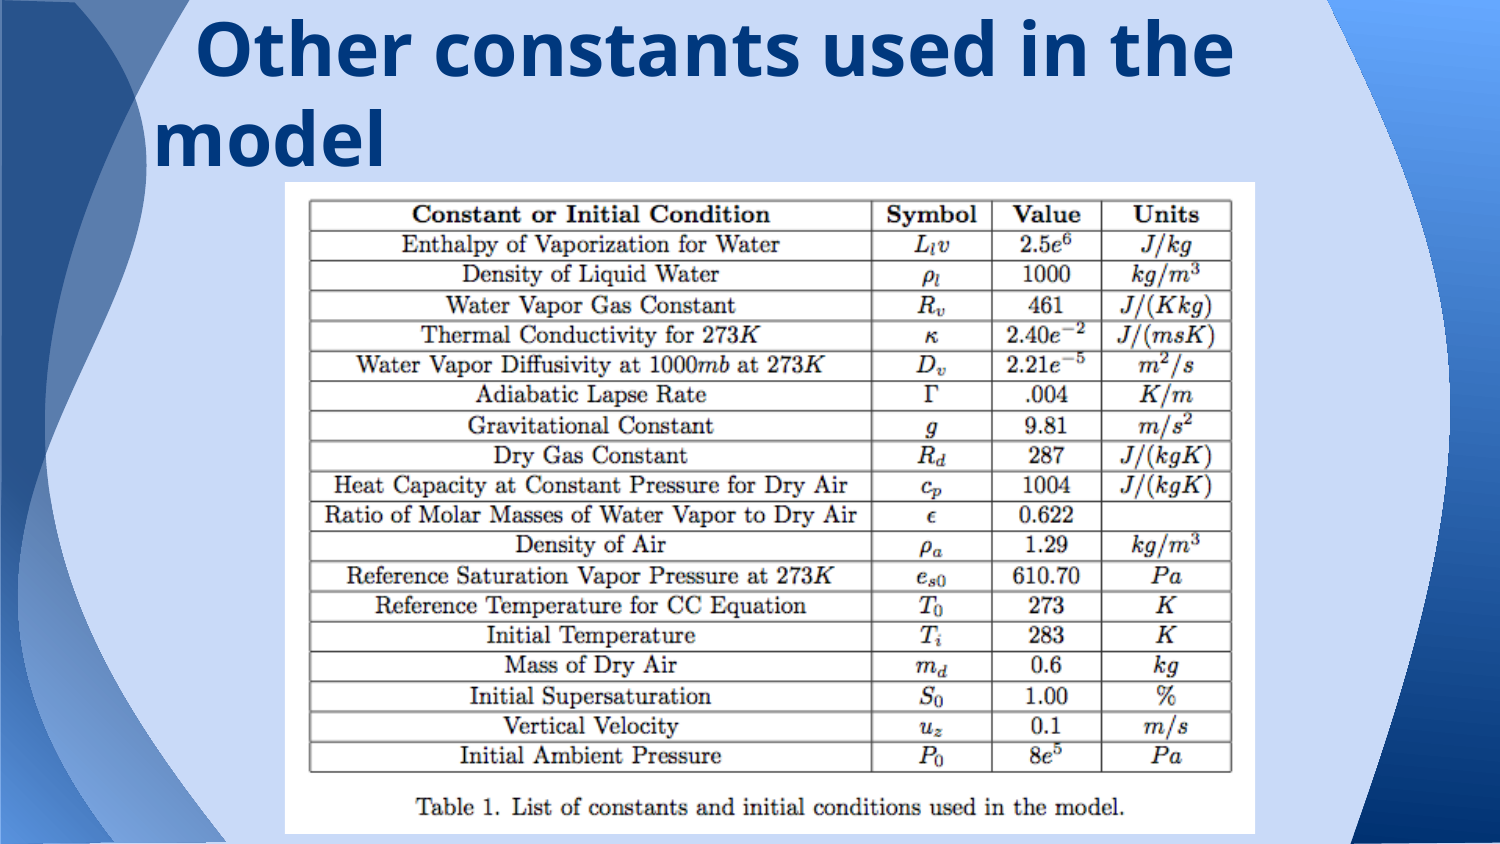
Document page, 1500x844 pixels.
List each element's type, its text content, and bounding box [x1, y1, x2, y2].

text_box [284, 182, 1256, 834]
title Other constants used in the model [137, 33, 1488, 197]
